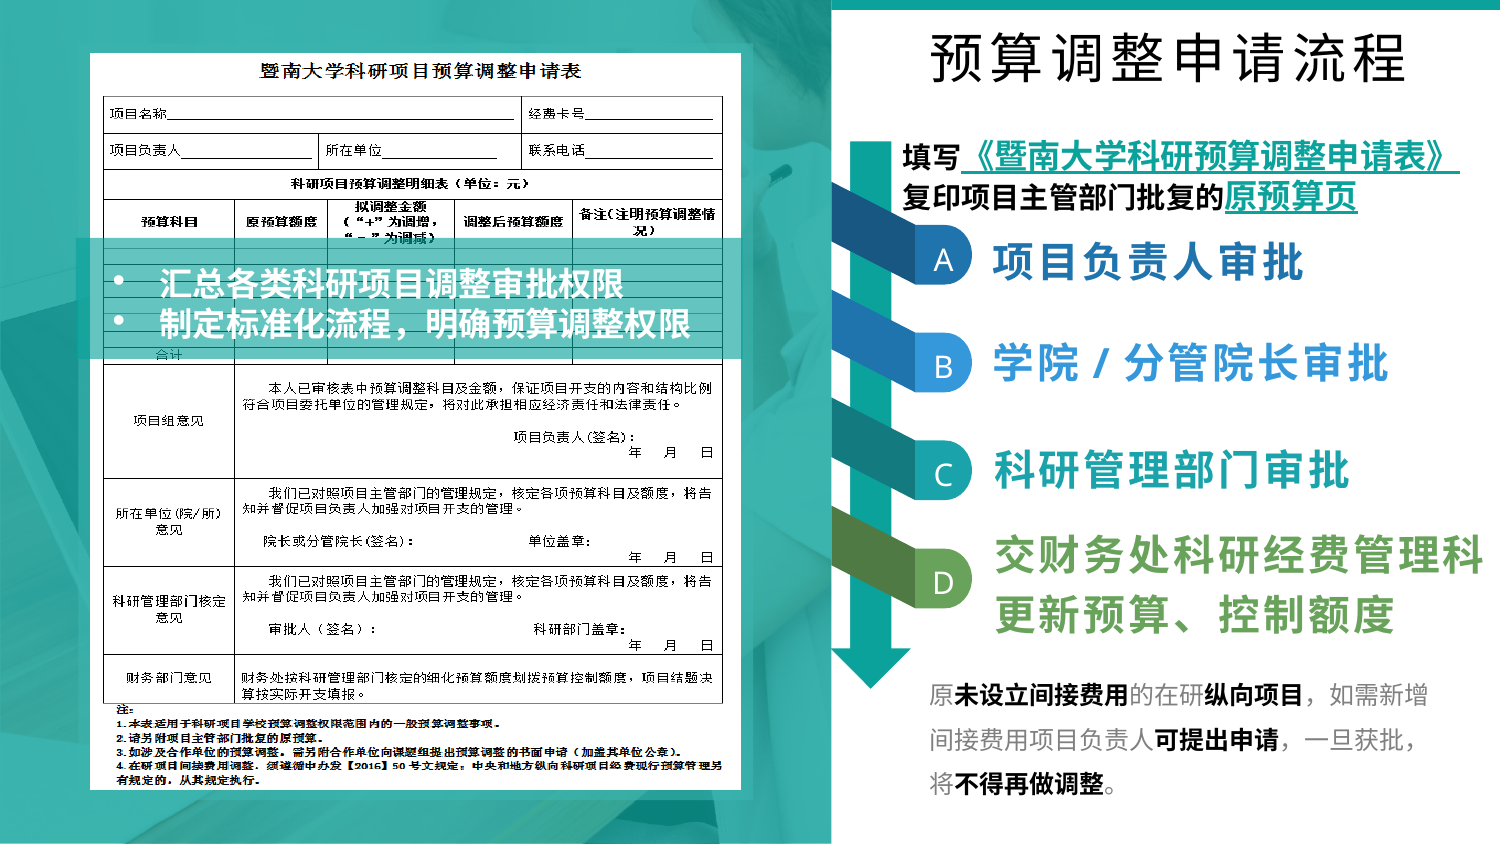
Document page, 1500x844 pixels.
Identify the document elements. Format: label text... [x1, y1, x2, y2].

text_box [846, 467, 895, 536]
text_box [846, 251, 895, 320]
text_box 原未设立间接费用的在研纵向项目，如需新增间接费用项目负责人可提出申请，一旦获批，将不得再做调整。 [915, 656, 1453, 807]
text_box [832, 180, 913, 285]
text_box A [913, 223, 973, 286]
text_box [832, 396, 896, 429]
text_box 科研管理部门审批 [979, 431, 1500, 497]
text_box 交财务处科研经费管理科 更新预算、控制额度 [979, 546, 1500, 612]
text_box [846, 359, 895, 428]
text_box 学院/分管院长审批 [978, 323, 1500, 390]
text_box [832, 288, 915, 393]
text_box 填写《暨南大学科研预算调整申请表》复印项目主管部门批复的原预算页 [888, 127, 1487, 223]
text_box 项目负责人审批 [978, 222, 1500, 289]
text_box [0, 0, 832, 844]
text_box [832, 0, 1500, 98]
text_box [832, 575, 919, 694]
text_box [846, 138, 888, 209]
text_box B [913, 331, 973, 394]
text_box D [913, 547, 973, 610]
text_box [832, 504, 915, 609]
text_box C [913, 439, 973, 502]
text_box [832, 431, 915, 501]
